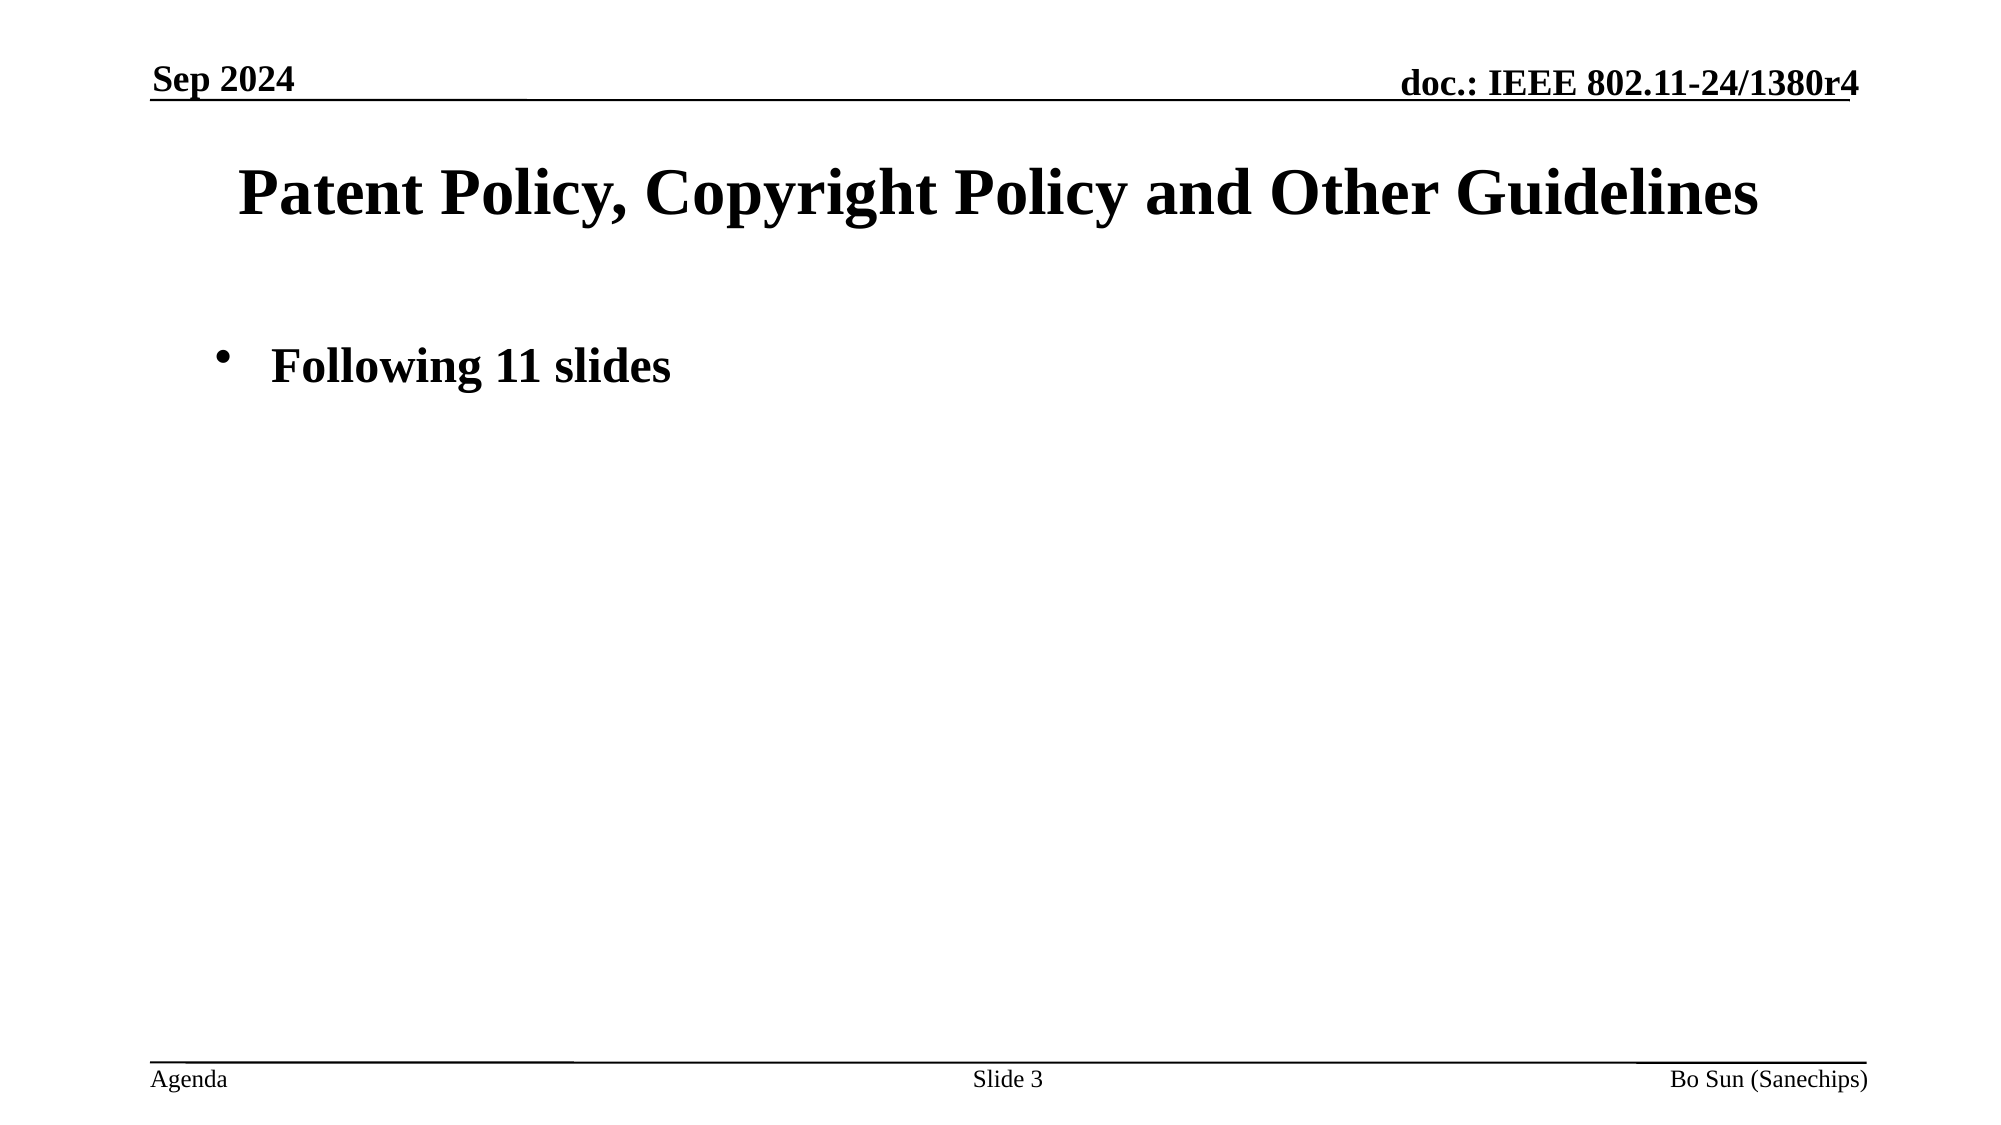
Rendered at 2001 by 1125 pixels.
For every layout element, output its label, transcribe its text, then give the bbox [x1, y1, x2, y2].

footer Bo Sun (Sanechips) [1171, 1061, 1869, 1093]
slide_number Slide 3 [949, 1061, 1067, 1123]
text_box Patent Policy, Copyright Policy and Other Guidelines [200, 100, 1800, 276]
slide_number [152, 54, 563, 100]
text_box Following 11 slides [200, 324, 1800, 1000]
